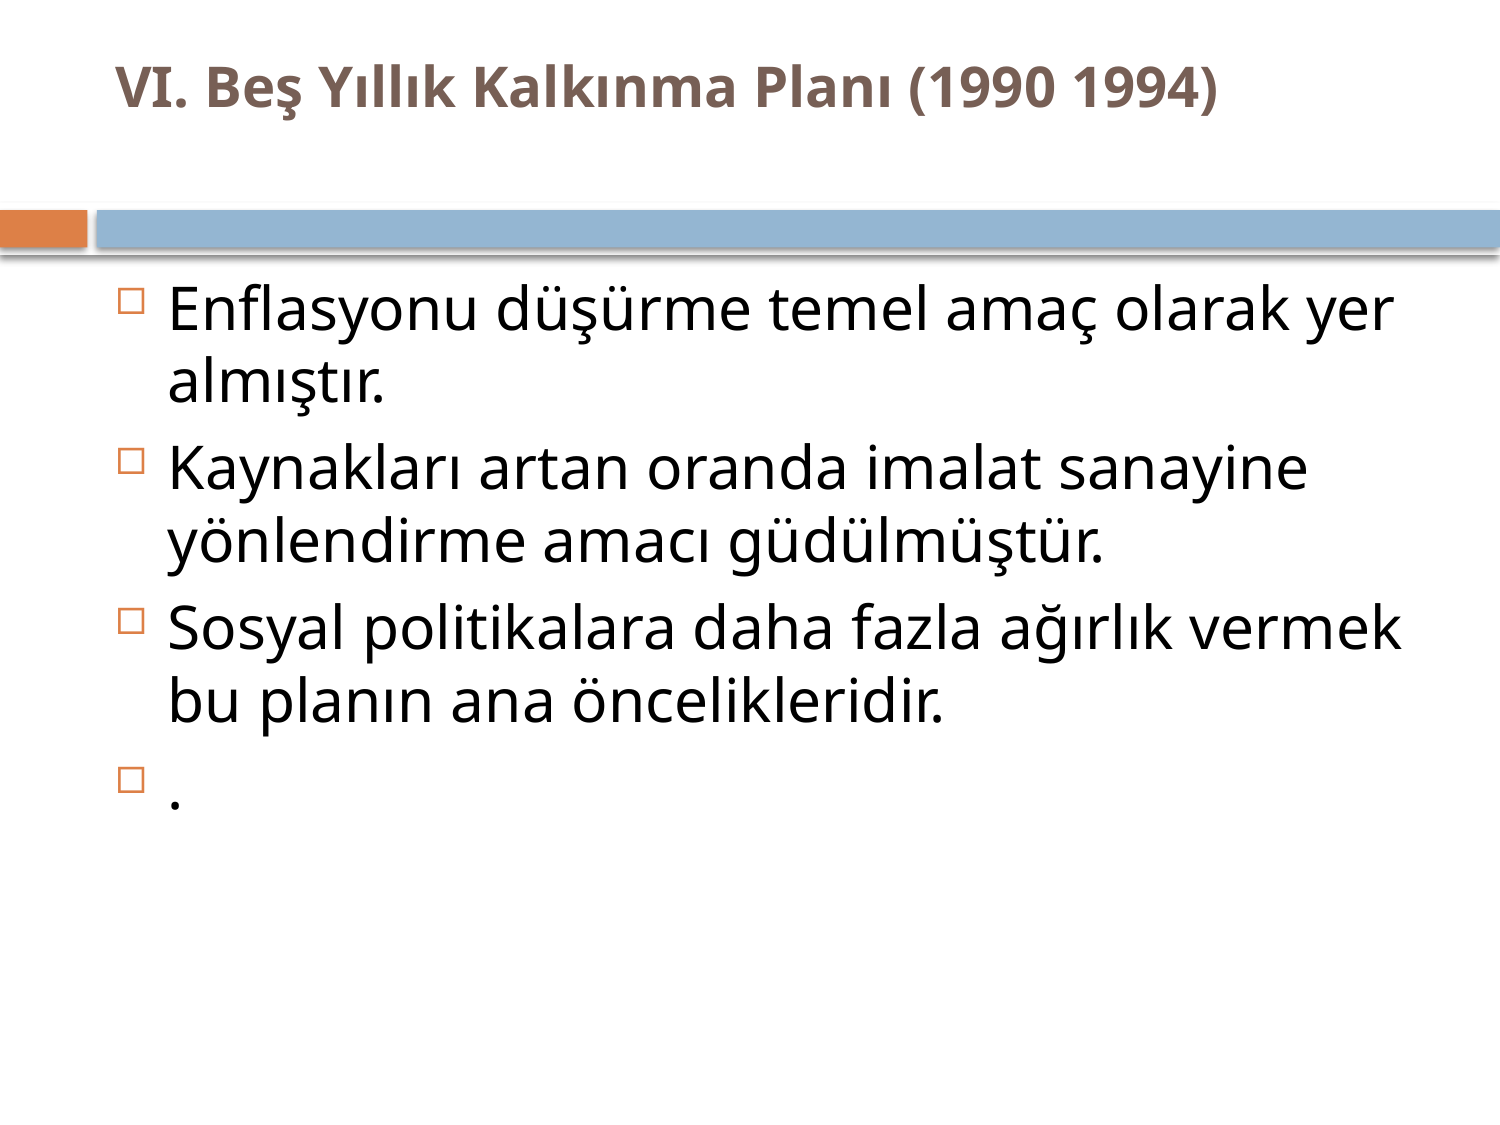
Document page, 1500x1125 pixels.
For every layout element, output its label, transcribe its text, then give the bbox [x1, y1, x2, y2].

title VI. Beş Yıllık Kalkınma Planı (1990 1994) [100, 37, 1438, 200]
list Enflasyonu düşürme temel amaç olarak yer almıştır. Kaynakları artan oranda imalat sanayine yönlendirme amacı güdülmüştür. Sosyal politikalara daha fazla ağırlık vermek bu planın ana öncelikleridir. . [100, 262, 1438, 1000]
